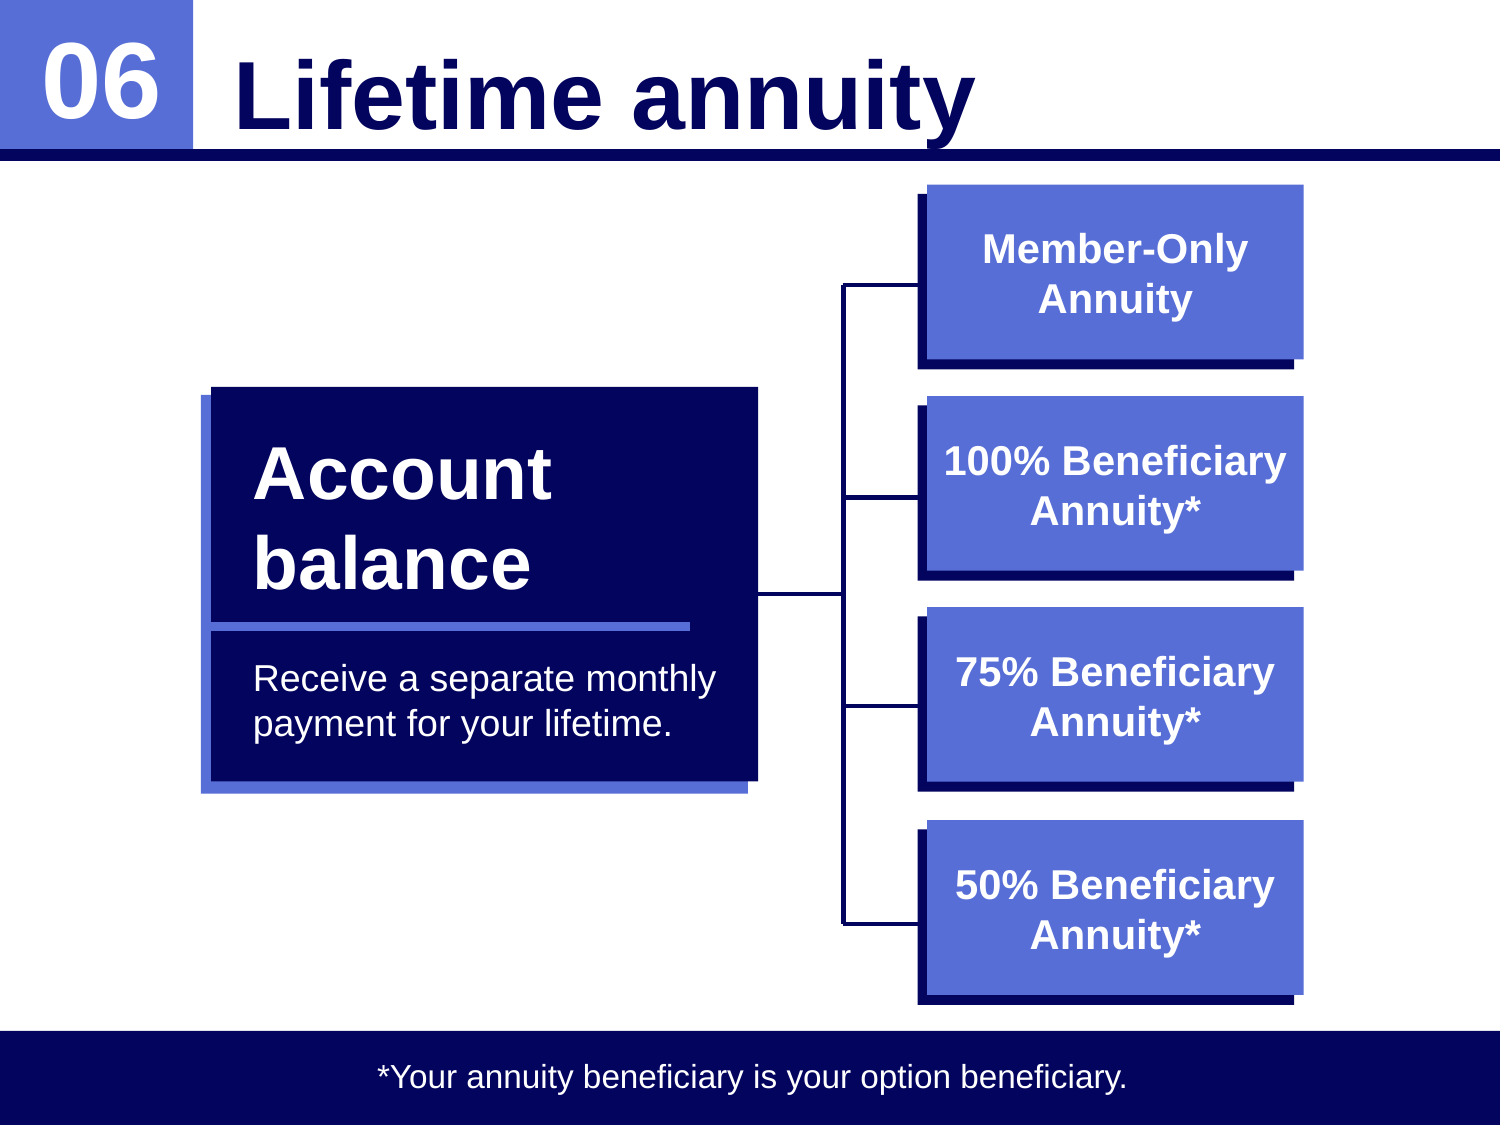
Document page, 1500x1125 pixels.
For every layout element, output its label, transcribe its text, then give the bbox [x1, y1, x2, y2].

text_box [955, 782, 1295, 793]
text_box [917, 924, 1295, 1006]
text_box Account balance Receive a separate monthly payment for your lifetime. [211, 386, 689, 622]
title Lifetime annuity [218, 1, 1474, 157]
text_box [955, 571, 1295, 582]
text_box 50% Beneficiary Annuity* [927, 820, 1304, 995]
text_box 75% Beneficiary Annuity* [955, 607, 1304, 782]
text_box [955, 360, 1295, 370]
text_box [917, 193, 927, 285]
text_box [200, 394, 689, 795]
text_box Member-Only Annuity [927, 184, 1304, 360]
text_box Account balance Receive a separate monthly payment for your lifetime. [211, 631, 689, 782]
text_box 06 [25, 11, 178, 155]
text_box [689, 285, 955, 924]
text_box 100% Beneficiary Annuity* [955, 396, 1304, 571]
text_box *Your annuity beneficiary is your option beneficiary. [33, 1047, 1473, 1103]
